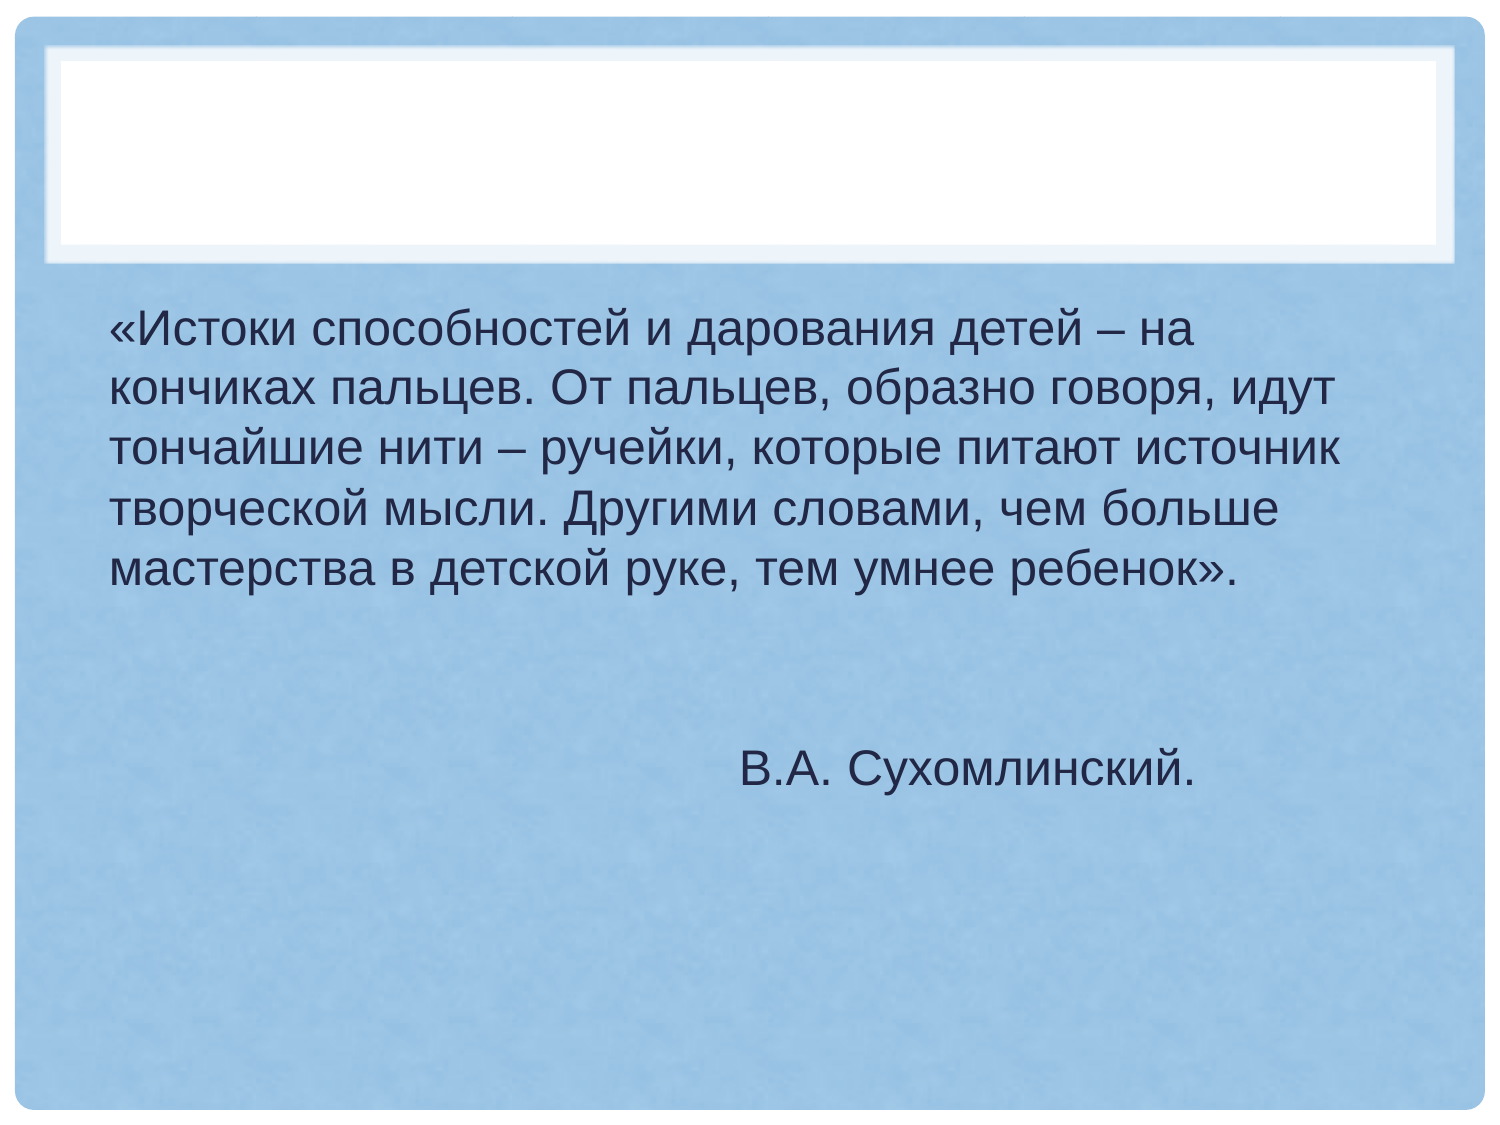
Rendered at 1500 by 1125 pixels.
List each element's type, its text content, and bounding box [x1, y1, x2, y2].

list «Истоки способностей и дарования детей – на кончиках пальцев. От пальцев, образно говоря, идут тончайшие нити – ручейки, которые питают источник творческой мысли. Другими словами, чем больше мастерства в детской руке, тем умнее ребенок». В.А. Сухомлинский. [75, 287, 1425, 1005]
